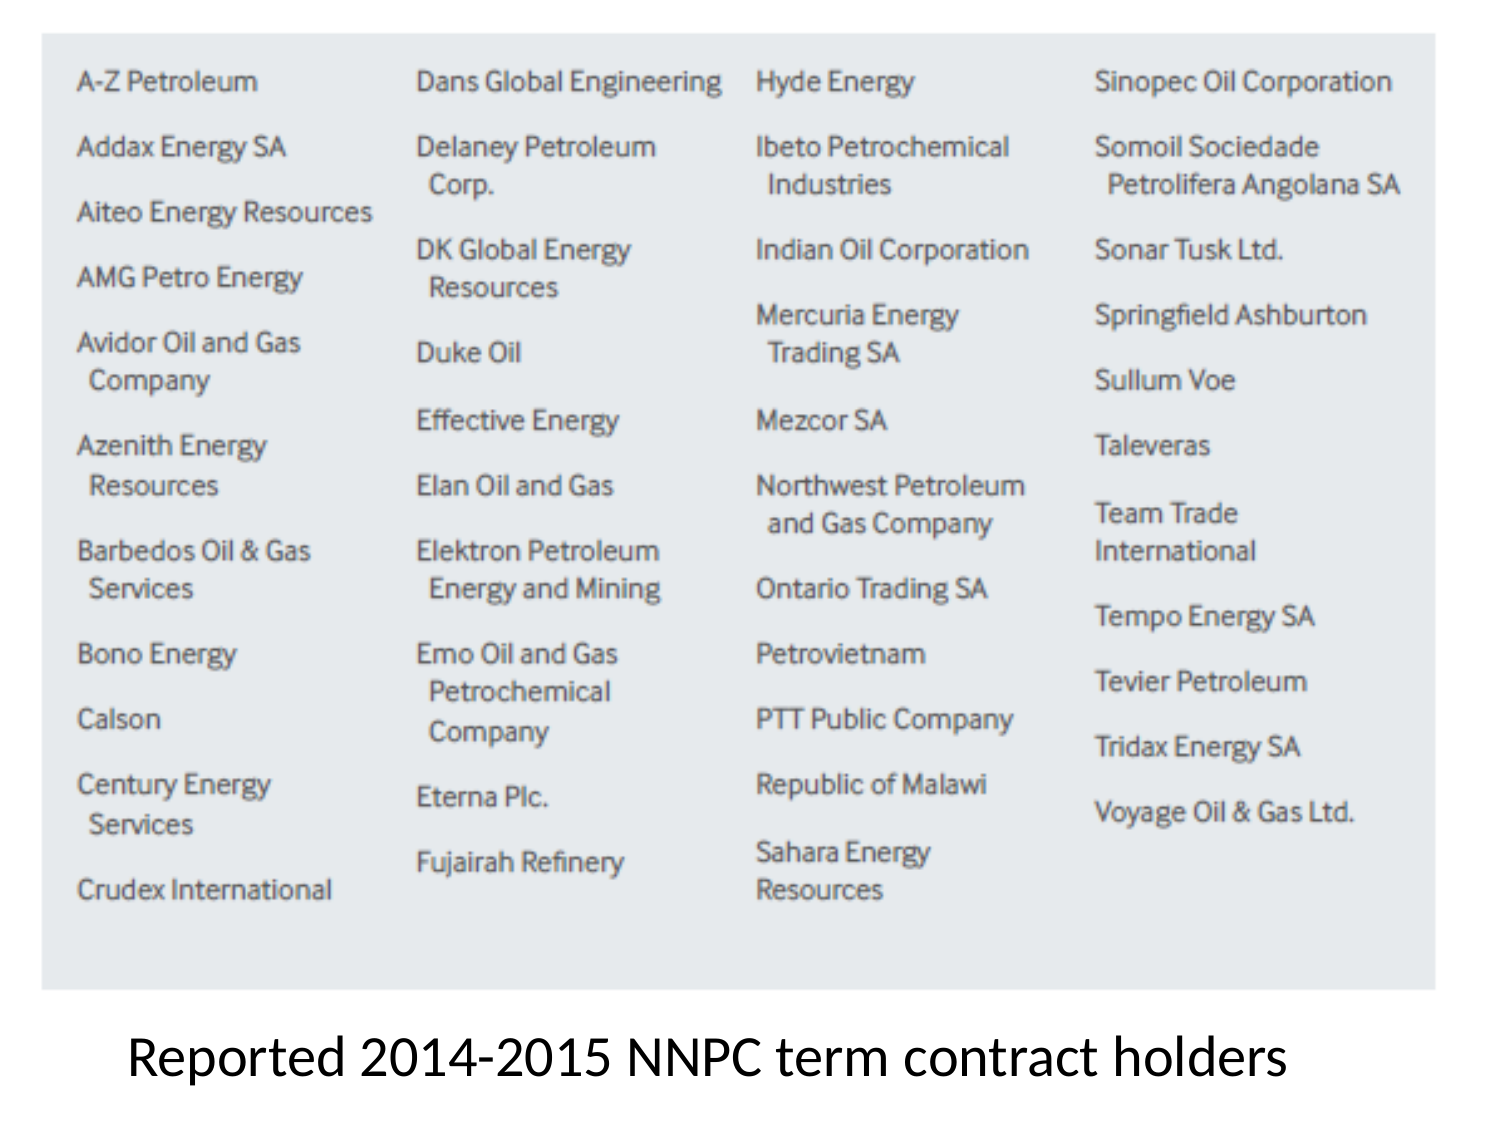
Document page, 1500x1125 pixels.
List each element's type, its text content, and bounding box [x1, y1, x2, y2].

text_box Reported 2014-2015 NNPC term contract holders [112, 1010, 1354, 1096]
picture [25, 13, 1451, 994]
